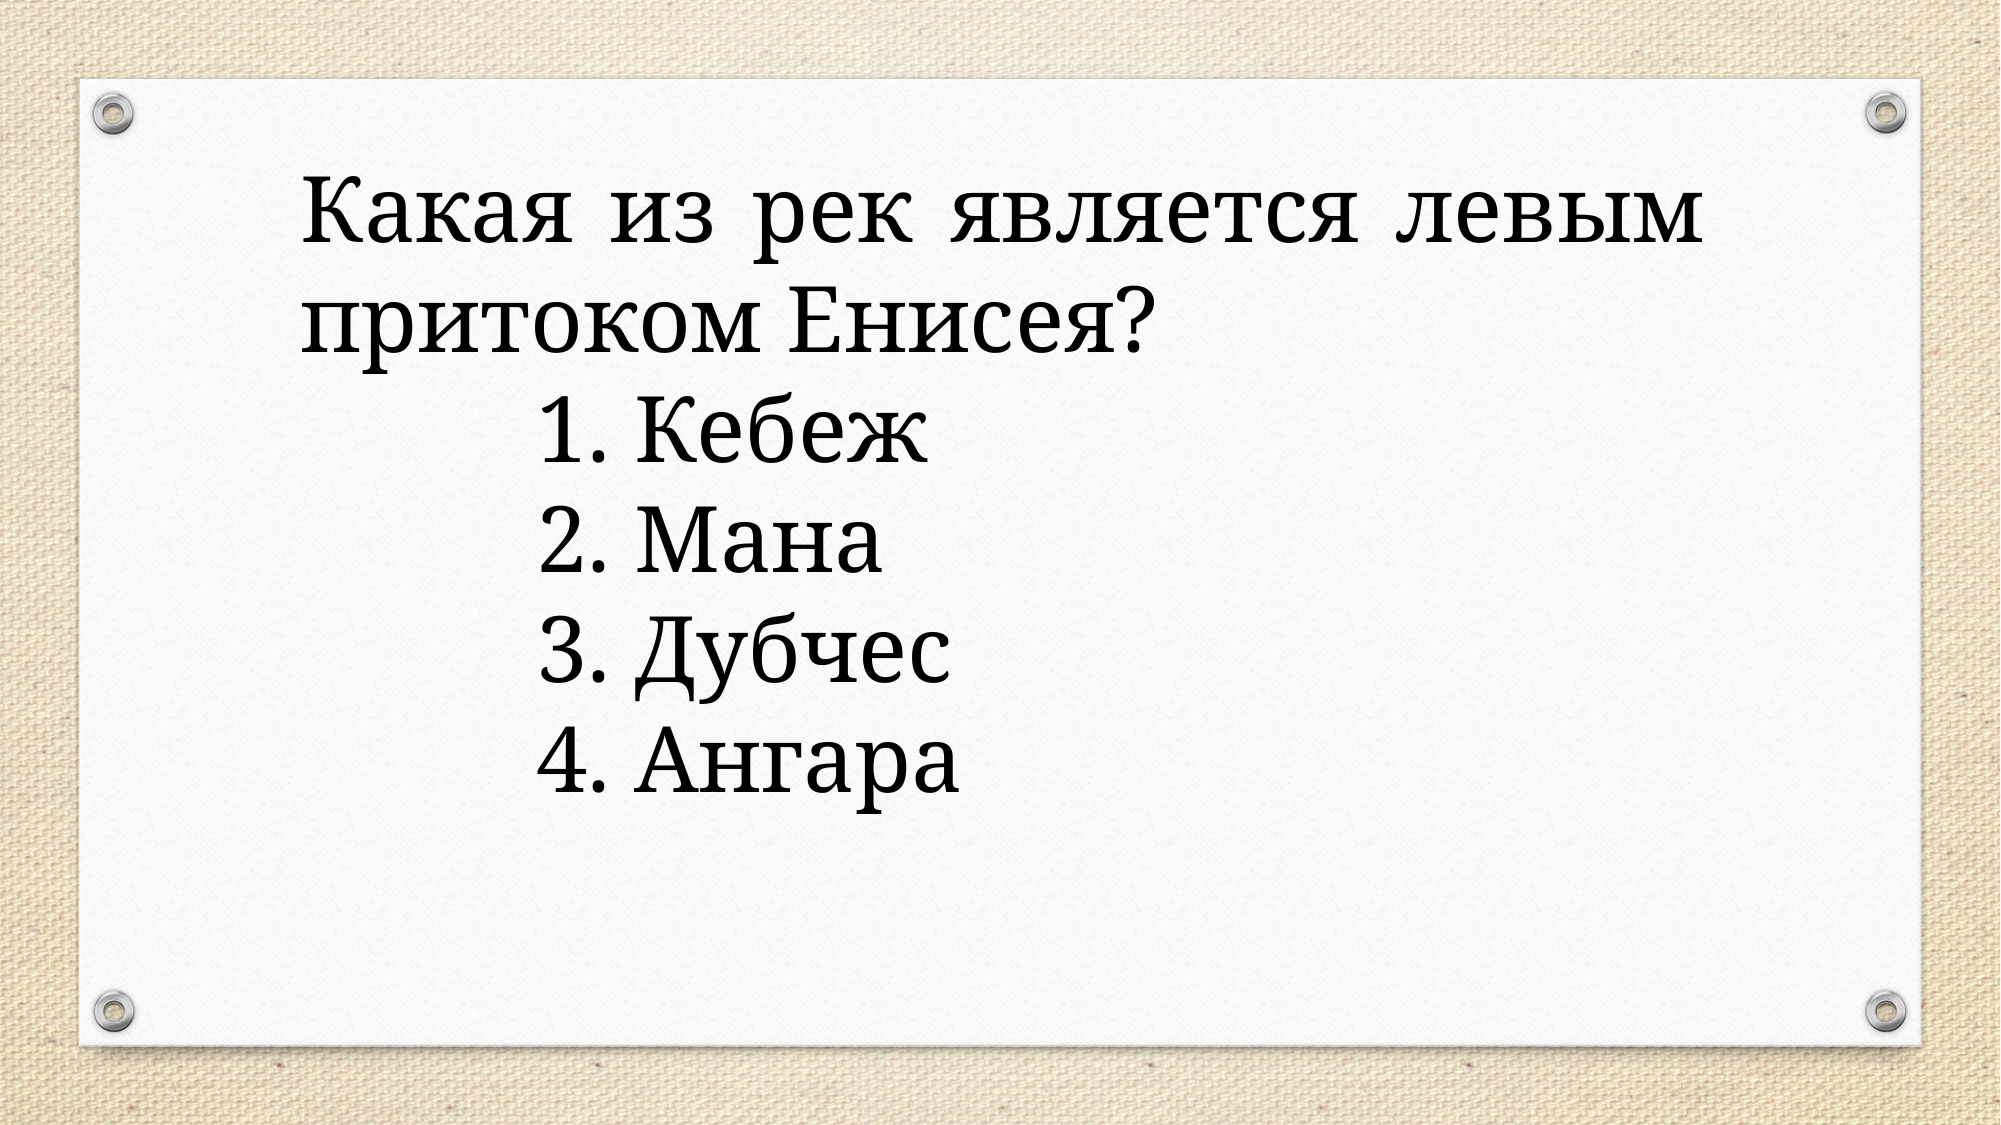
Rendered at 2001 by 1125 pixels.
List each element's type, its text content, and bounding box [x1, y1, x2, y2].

picture [0, 0, 2001, 1125]
text_box Какая из рек является левым притоком Енисея? 1. Кебеж 2. Мана 3. Дубчес 4. Ангара [285, 143, 1722, 819]
